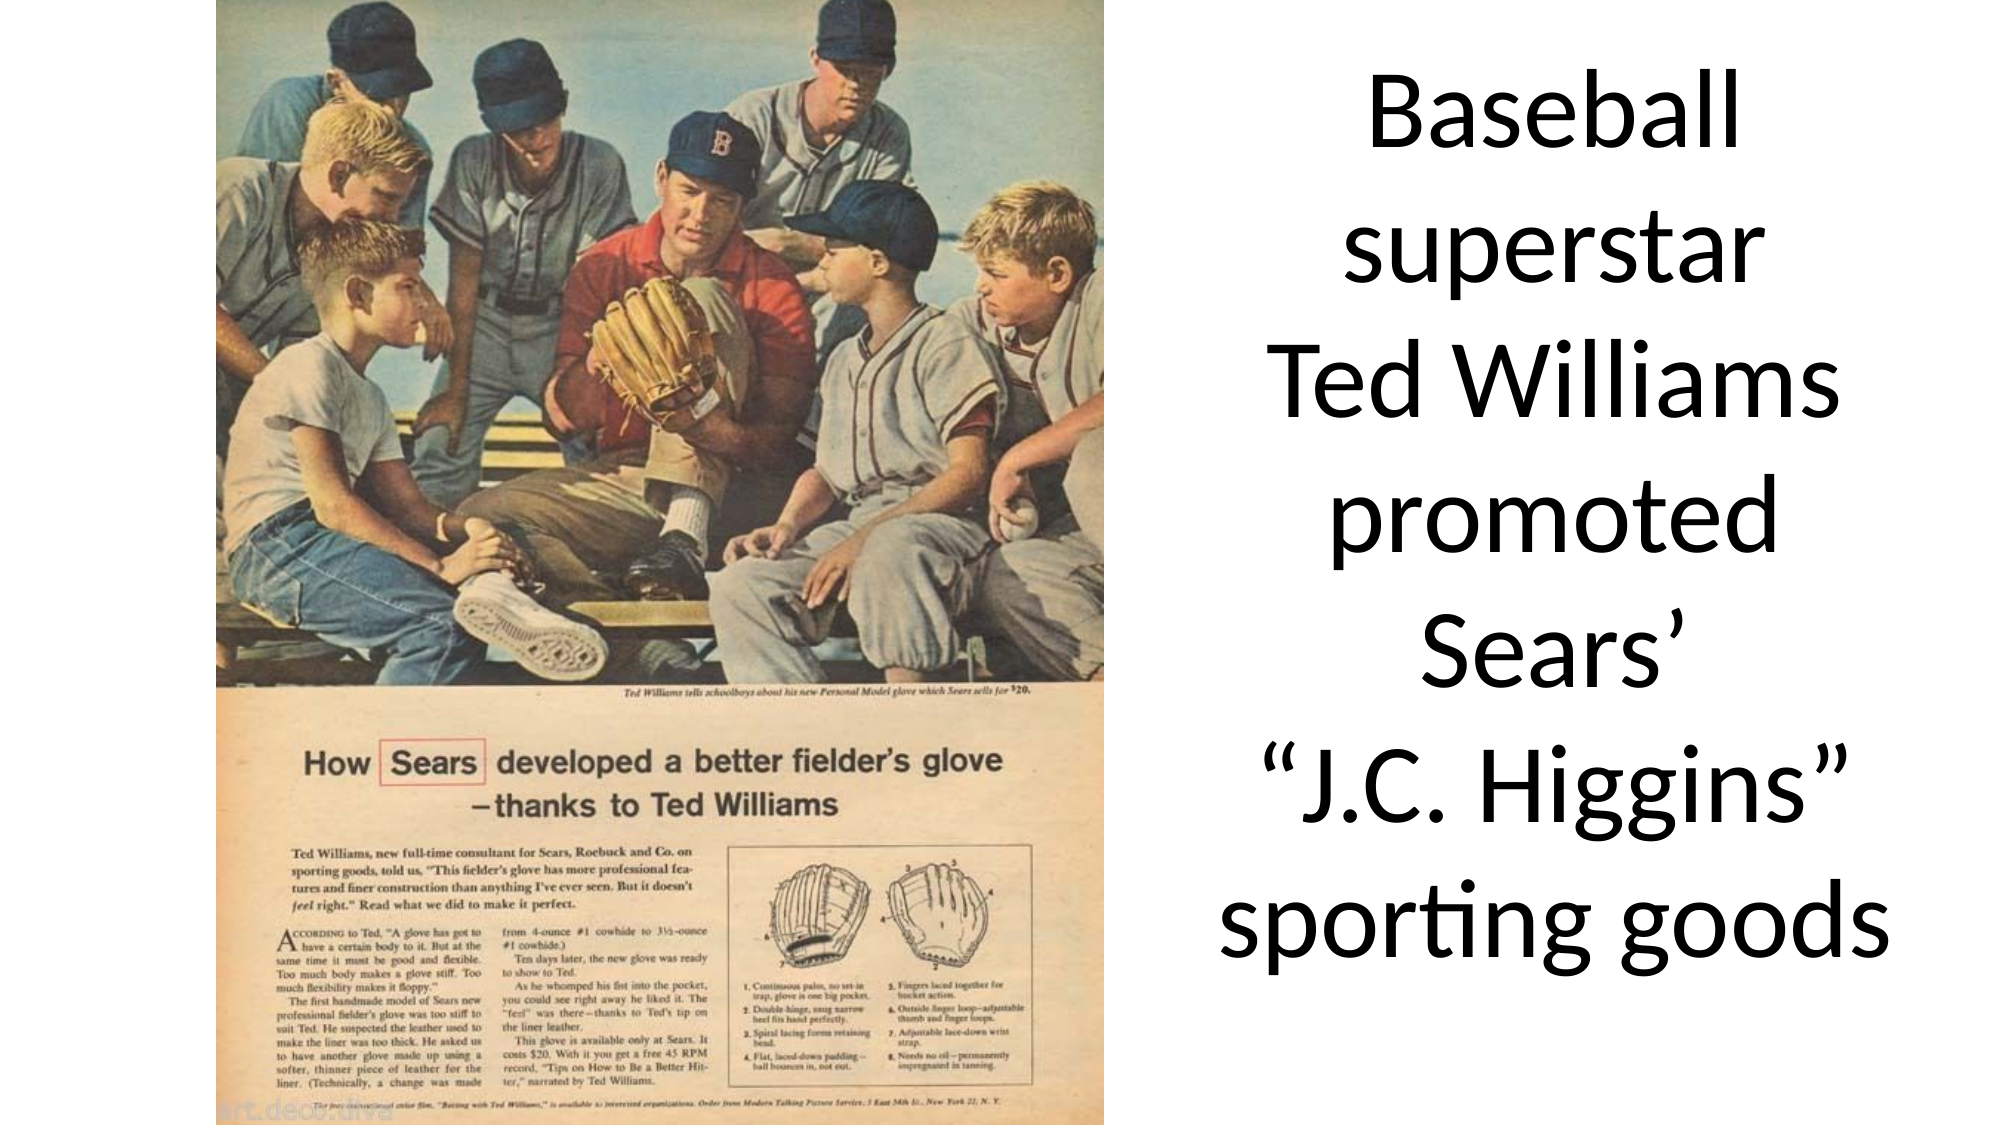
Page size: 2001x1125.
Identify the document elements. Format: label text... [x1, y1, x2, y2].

text_box Baseball superstar Ted Williams promoted Sears’ “J.C. Higgins” sporting goods [1181, 27, 1929, 988]
picture [216, 0, 1104, 1125]
